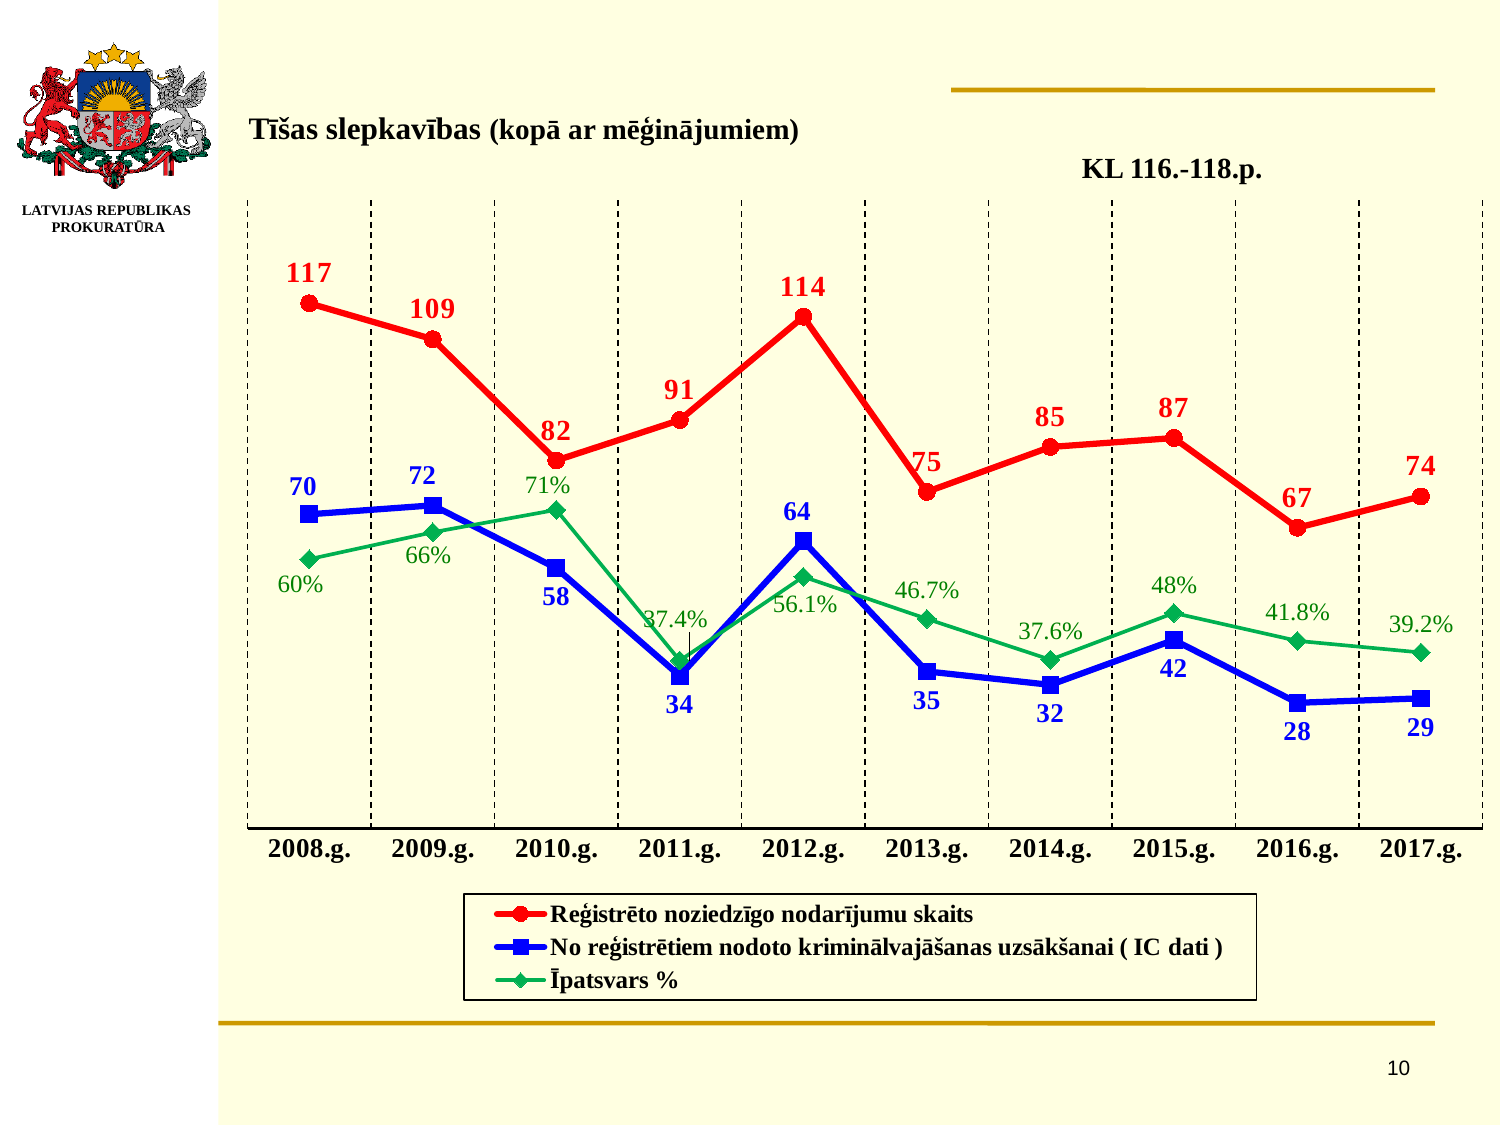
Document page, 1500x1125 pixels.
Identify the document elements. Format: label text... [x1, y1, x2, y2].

picture [17, 42, 212, 189]
slide_number 10 [1112, 1046, 1426, 1101]
chart [229, 188, 1500, 1012]
text_box Tīšas slepkavības (kopā ar mēģinājumiem) KL 116.-118.p. [230, 98, 1454, 187]
